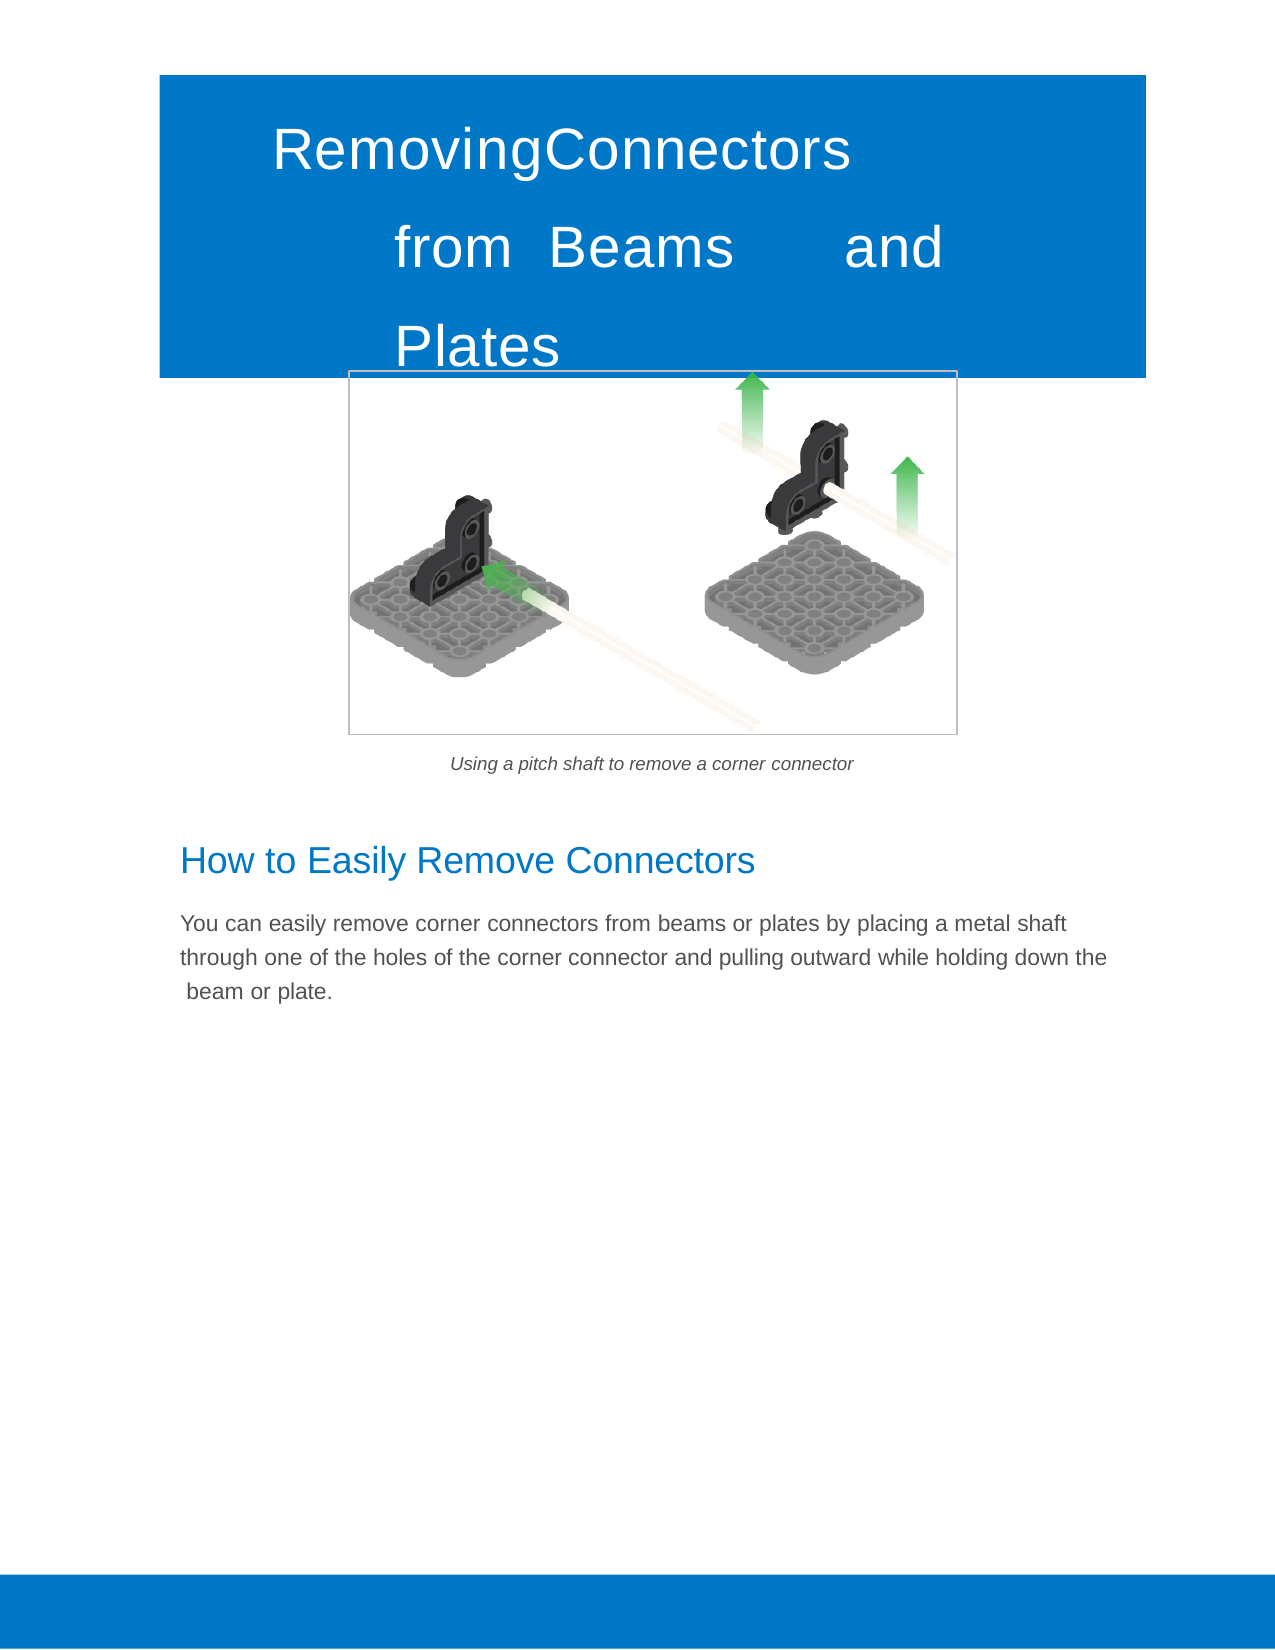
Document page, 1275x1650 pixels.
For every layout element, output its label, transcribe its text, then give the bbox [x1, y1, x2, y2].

title Removing Connectors from Beams and Plates [159, 75, 1146, 378]
text_box How to Easily Remove Connectors You can easily remove corner connectors from beams or plates by placing a metal shaft through one of the holes of the corner connector and pulling outward while holding down the beam or plate. [177, 833, 1115, 1004]
text_box [0, 1574, 1275, 1649]
text_box Using a pitch shaft to remove a corner connector [448, 749, 857, 774]
text_box [349, 371, 958, 735]
